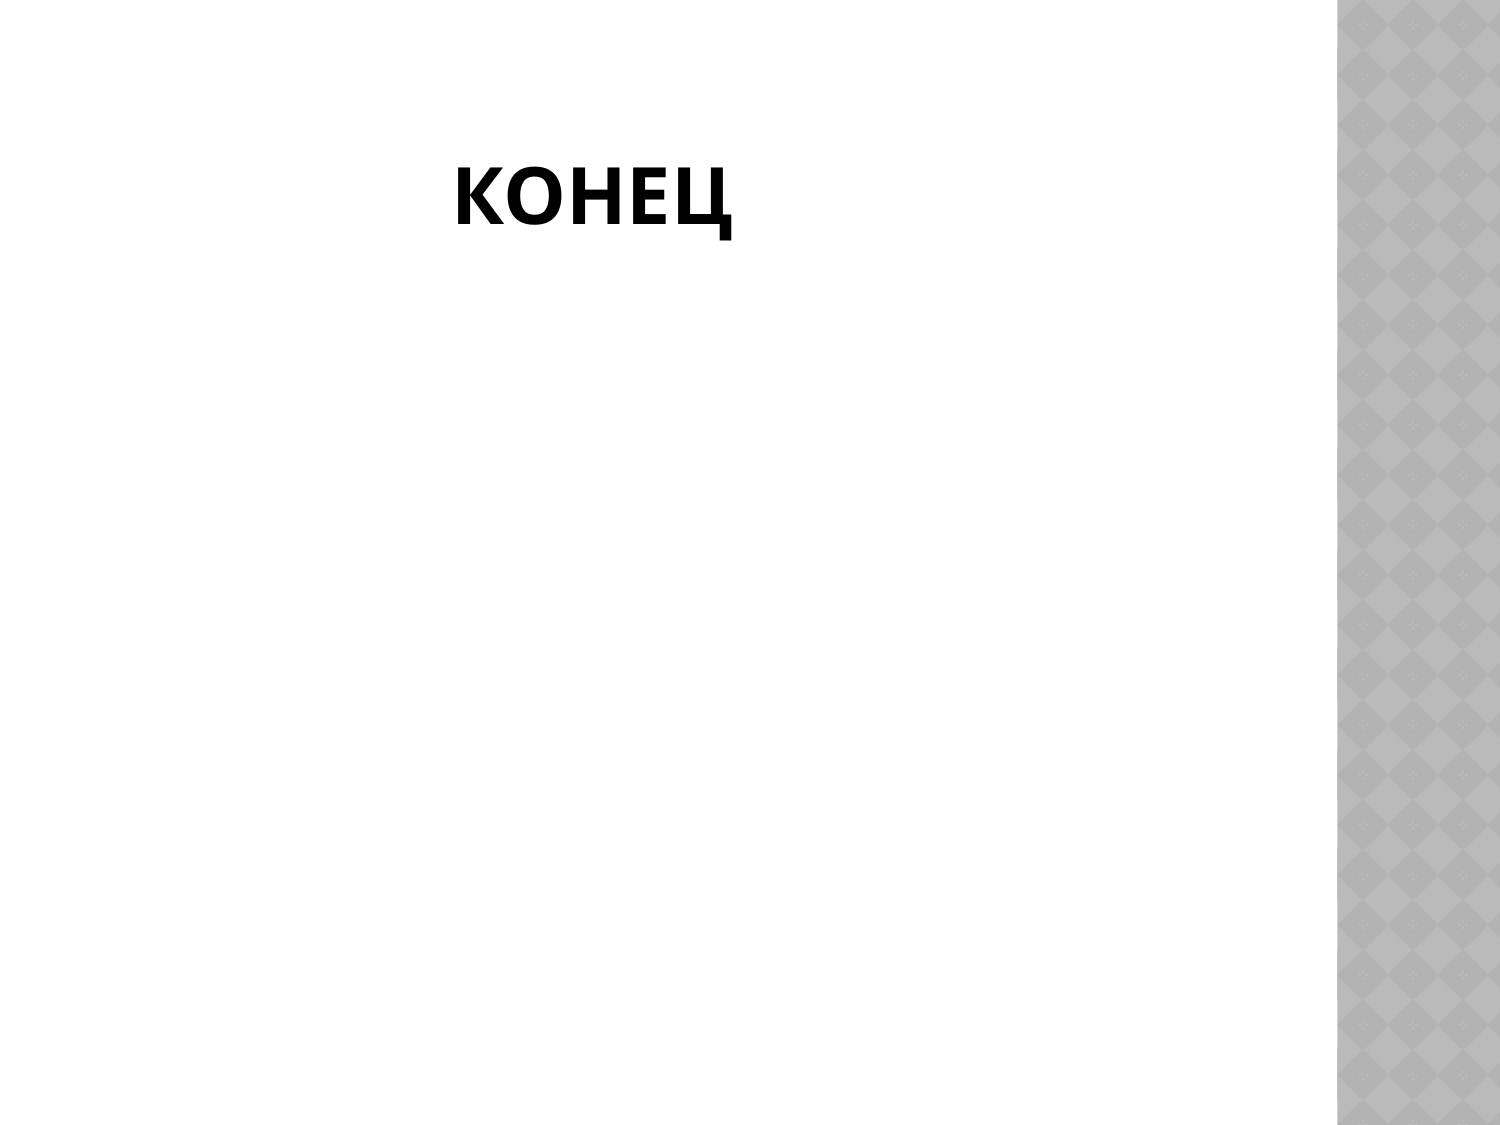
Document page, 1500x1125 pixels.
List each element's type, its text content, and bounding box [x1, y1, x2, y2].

title Конец [75, 52, 1263, 240]
